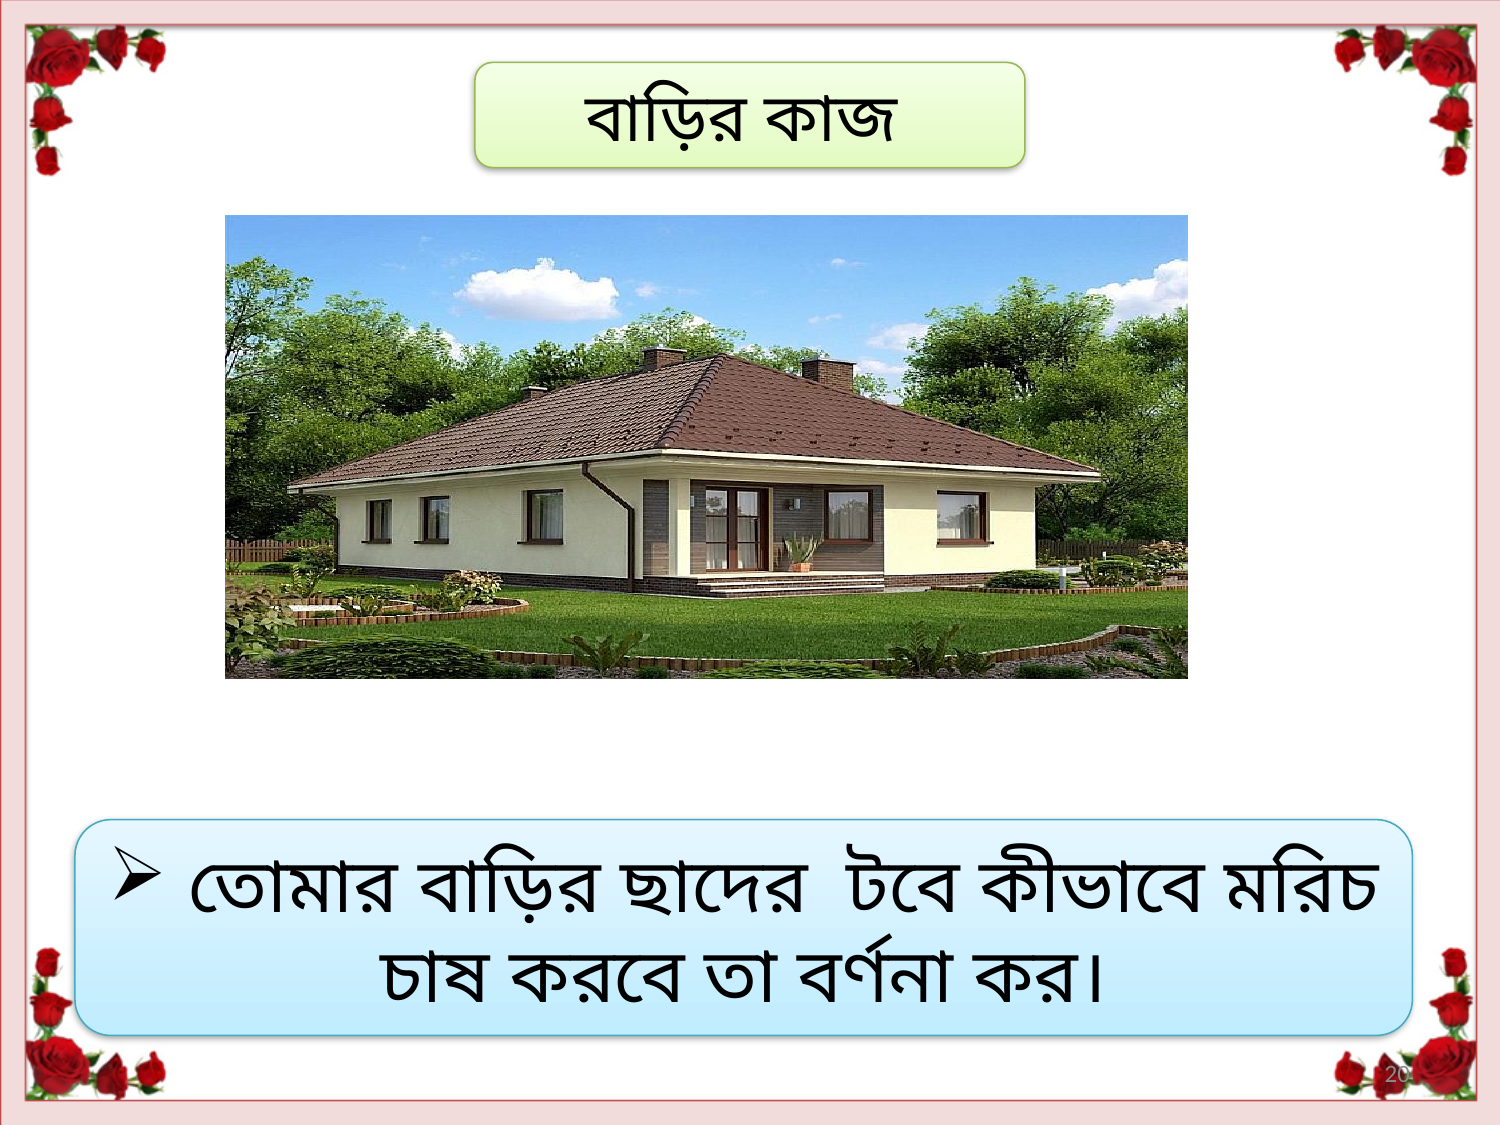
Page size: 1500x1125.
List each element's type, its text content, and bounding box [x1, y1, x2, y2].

picture [0, 0, 1500, 1125]
text_box বাড়ির কাজ [474, 61, 1026, 169]
slide_number 20 [1074, 1042, 1425, 1103]
text_box তোমার বাড়ির ছাদের টবে কীভাবে মরিচ চাষ করবে তা বর্ণনা কর। [74, 818, 1414, 1037]
